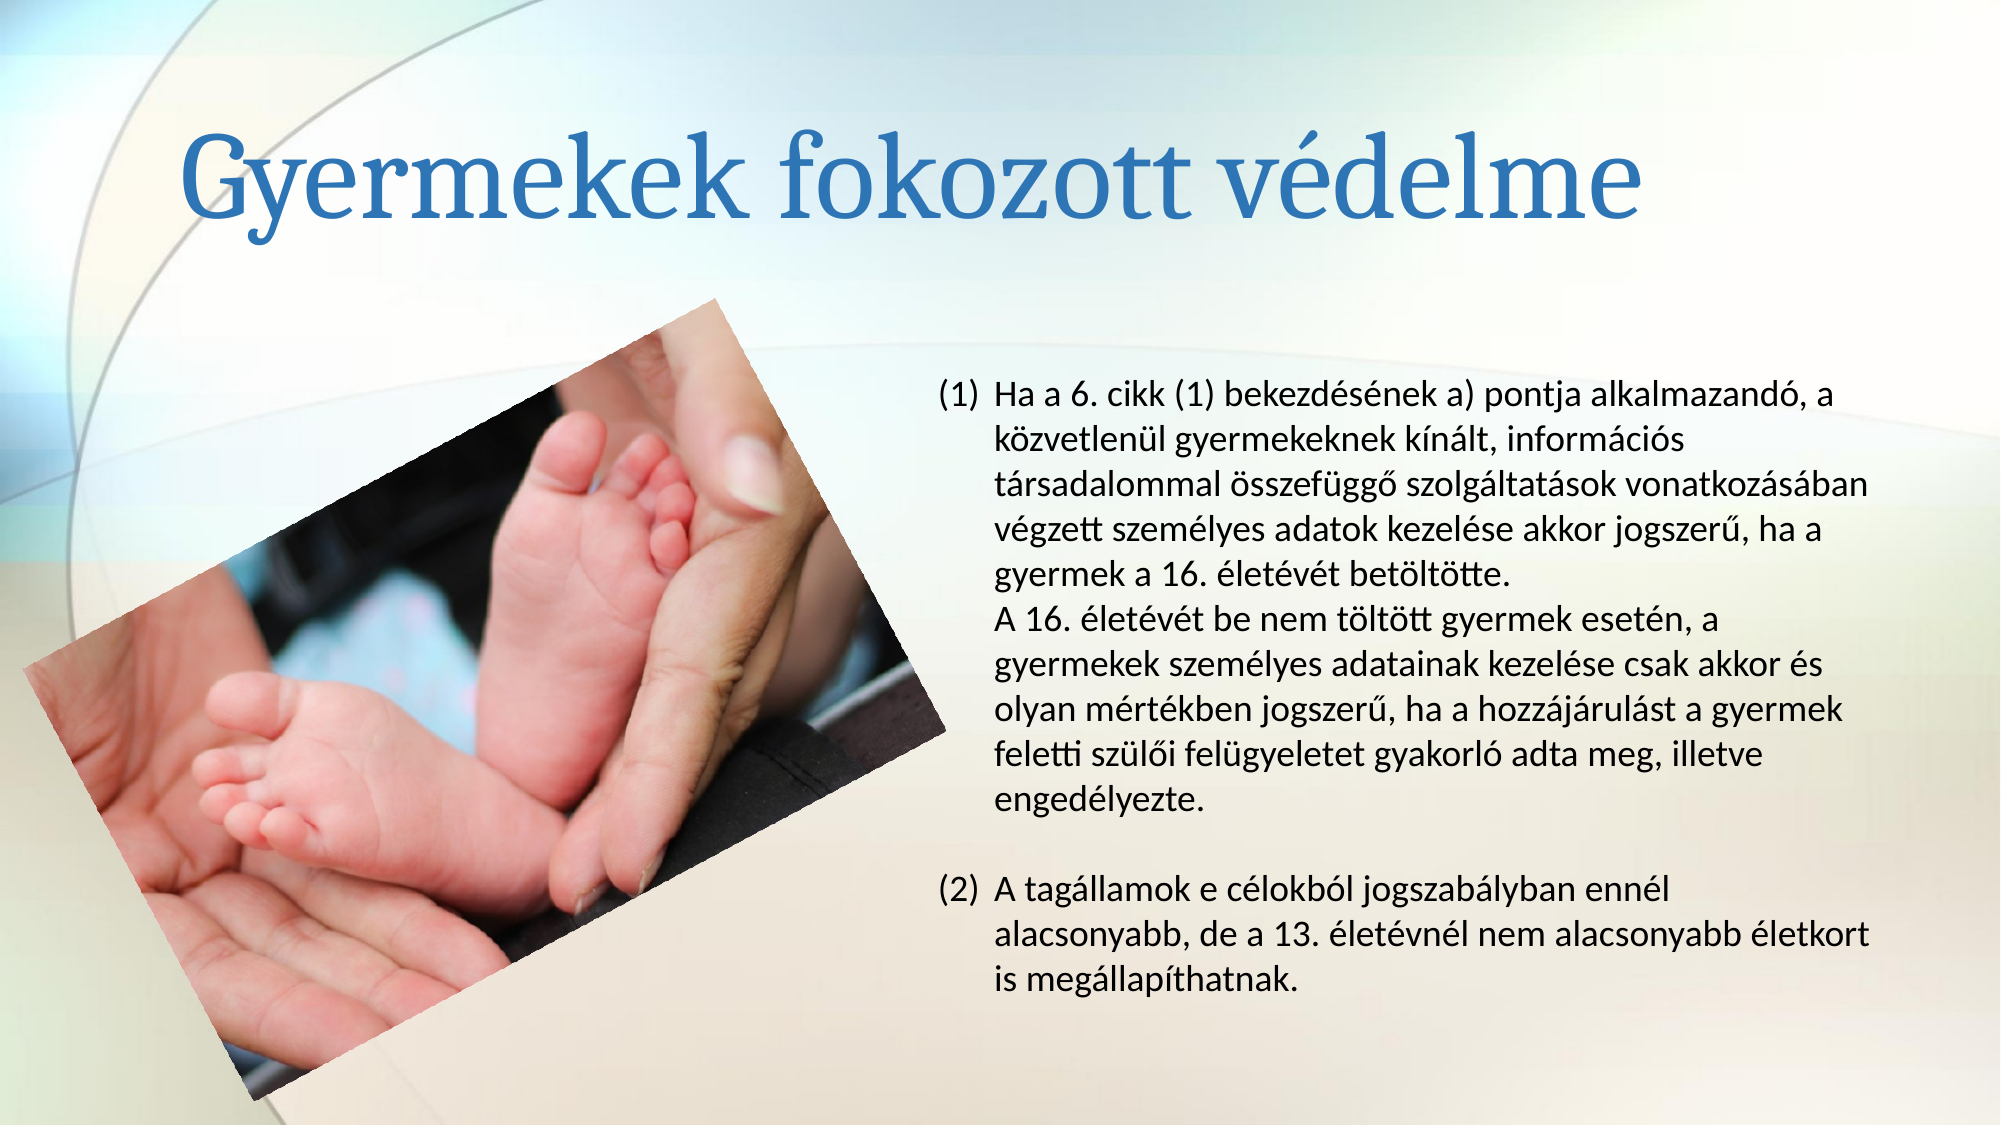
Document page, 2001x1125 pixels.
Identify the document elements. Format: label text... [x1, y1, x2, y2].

picture [0, 0, 2001, 1125]
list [90, 453, 877, 945]
title Gyermekek fokozott védelme [165, 59, 1863, 278]
text_box Ha a 6. cikk (1) bekezdésének a) pontja alkalmazandó, a közvetlenül gyermekeknek kínált, információs társadalommal összefüggő szolgáltatások vonatkozásában végzett személyes adatok kezelése akkor jogszerű, ha a gyermek a 16. életévét betöltötte. A 16. életévét be nem töltött gyermek esetén, a gyermekek személyes adatainak kezelése csak akkor és olyan mértékben jogszerű, ha a hozzájárulást a gyermek feletti szülői felügyeletet gyakorló adta meg, illetve engedélyezte. A tagállamok e célokból jogszabályban ennél alacsonyabb, de a 13. életévnél nem alacsonyabb életkort is megállapíthatnak. [923, 361, 1887, 1007]
